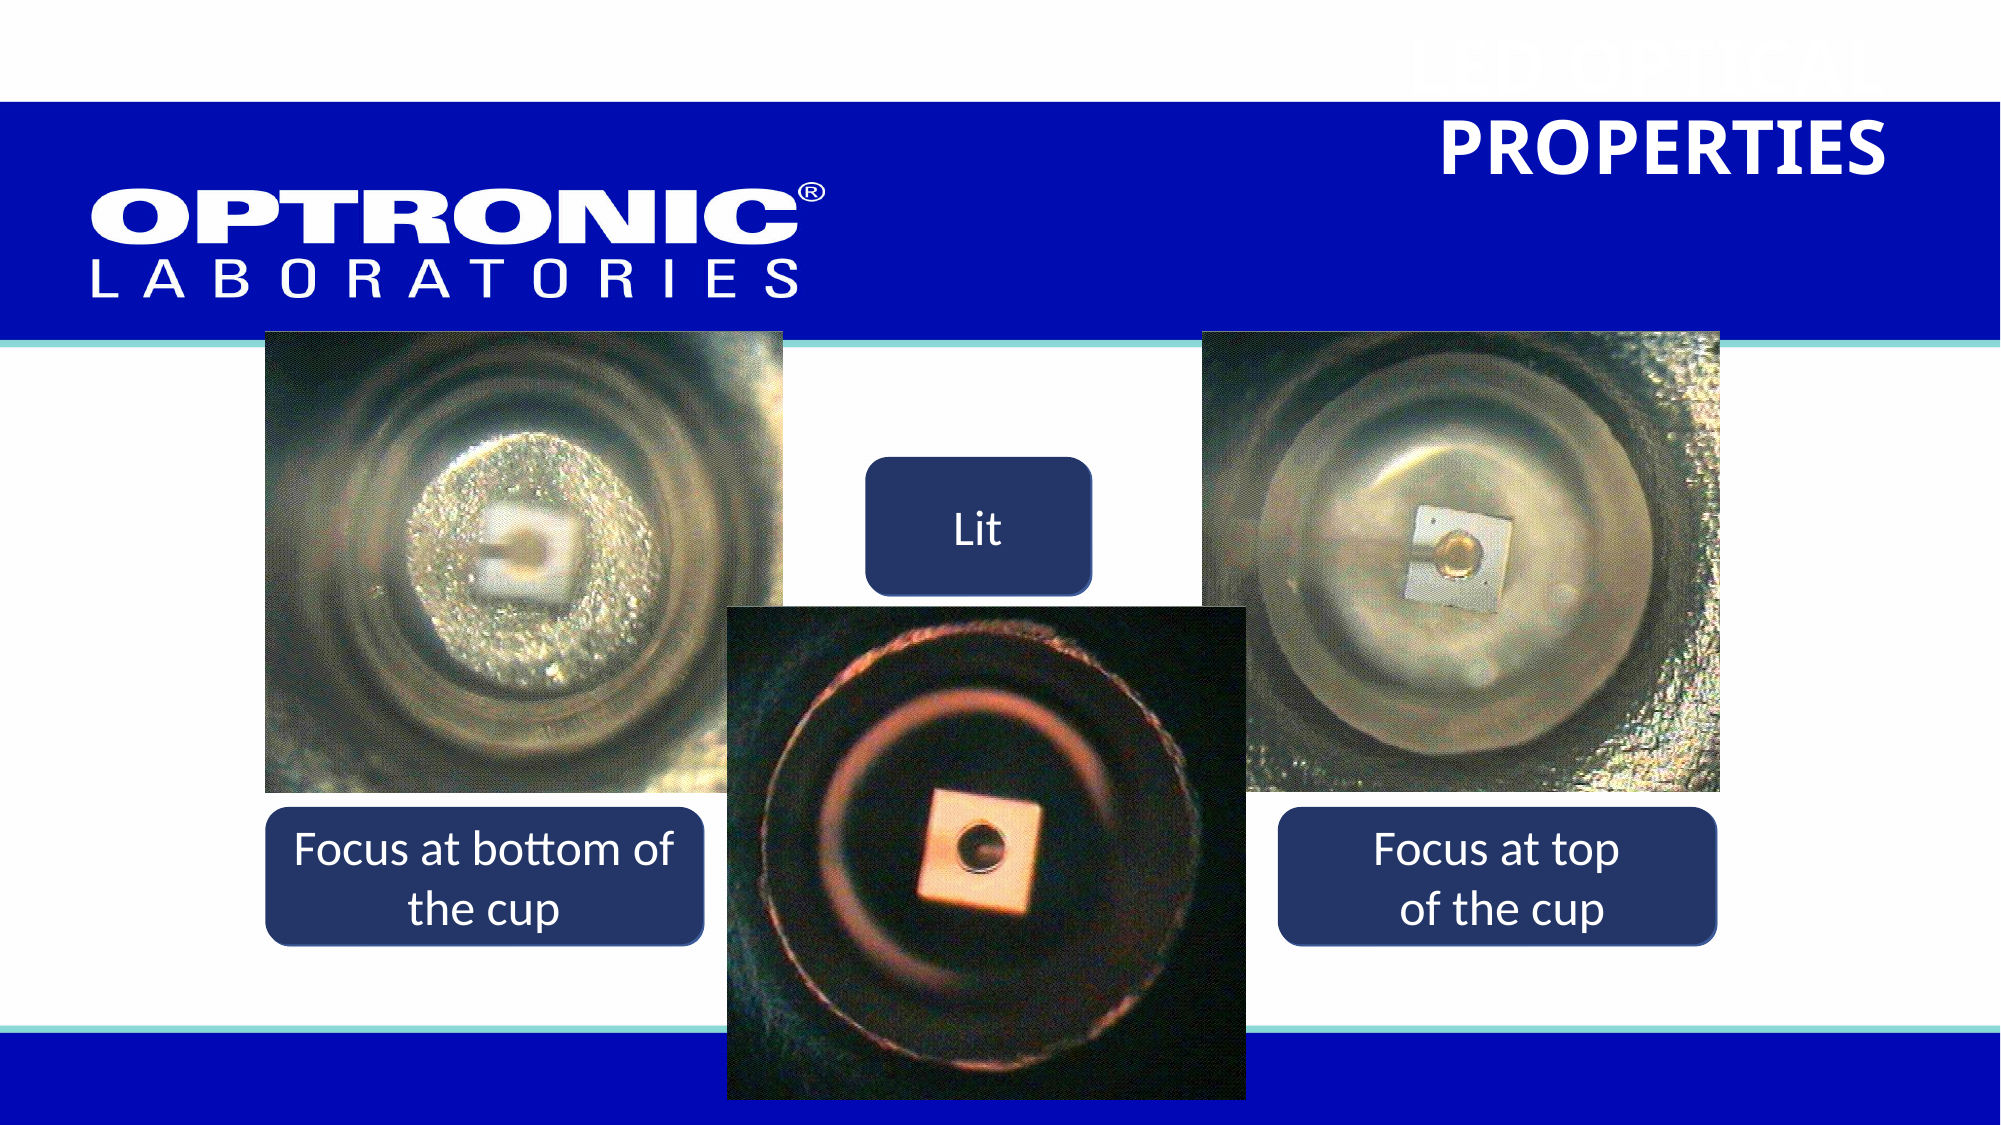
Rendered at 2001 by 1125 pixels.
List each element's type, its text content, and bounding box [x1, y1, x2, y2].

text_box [727, 456, 1246, 1100]
text_box LED OPTICAL PROPERTIES [933, 37, 1904, 199]
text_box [265, 331, 783, 945]
picture [0, 0, 2001, 1125]
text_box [1202, 331, 1720, 945]
